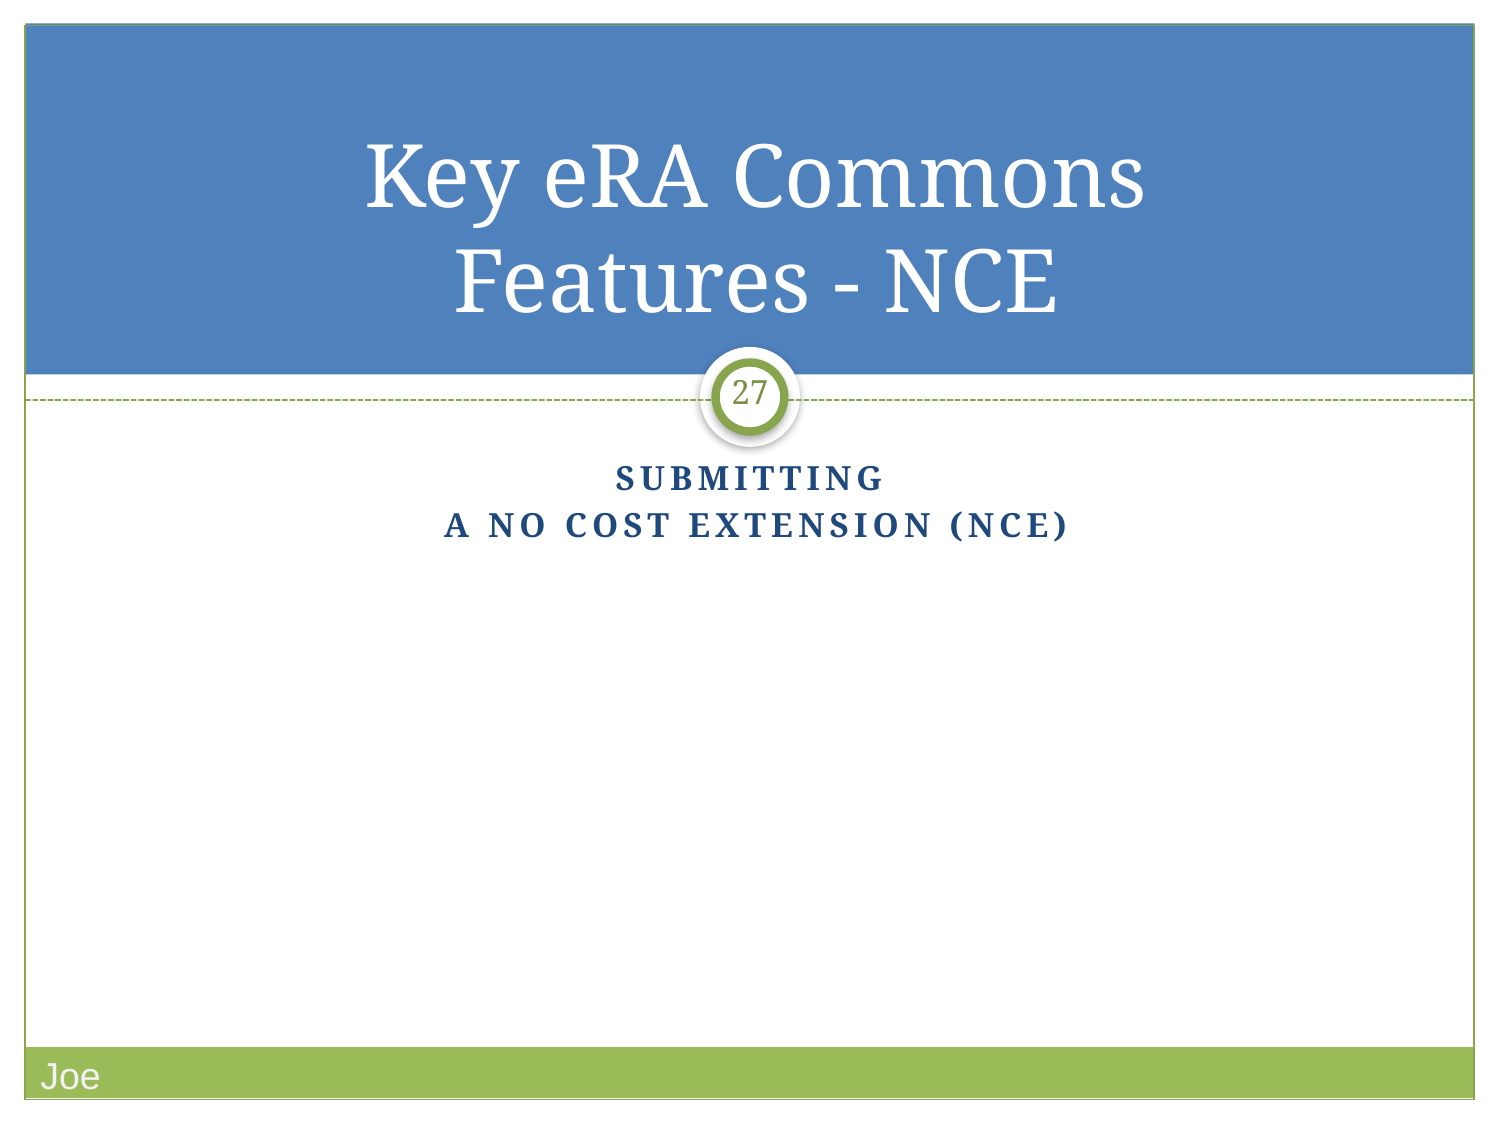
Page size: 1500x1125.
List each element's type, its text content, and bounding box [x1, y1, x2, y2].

slide_number 27 [712, 357, 788, 430]
text_box Joe [25, 1045, 116, 1105]
list Submitting a no cost extension (NCE) [224, 449, 1288, 725]
title Key eRA Commons Features - NCE [118, 87, 1394, 338]
